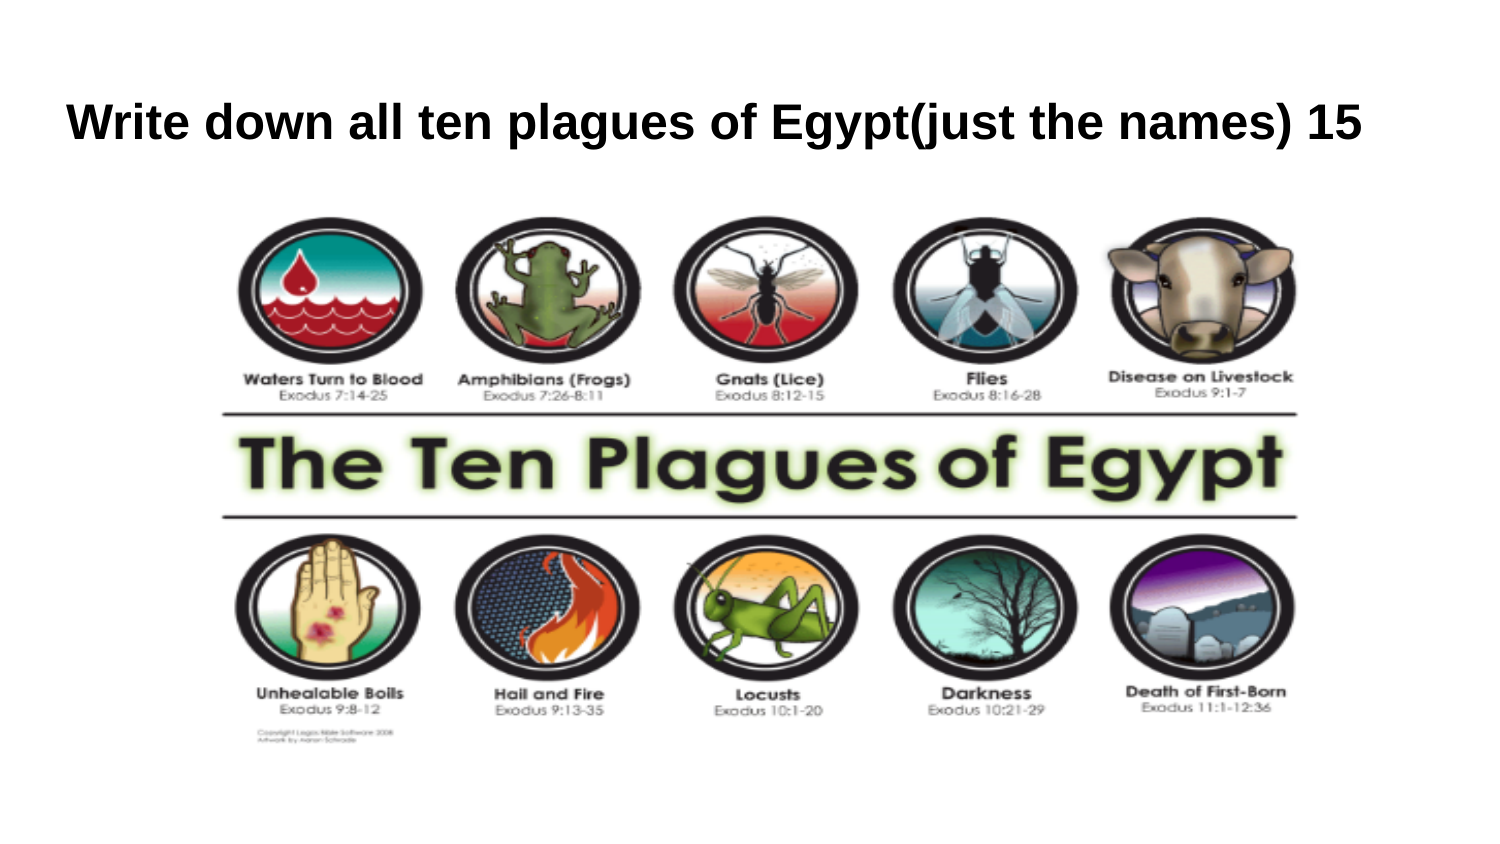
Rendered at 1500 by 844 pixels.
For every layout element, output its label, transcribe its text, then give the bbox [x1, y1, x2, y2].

picture [70, 188, 1450, 750]
title Write down all ten plagues of Egypt(just the names) 15 [51, 74, 1479, 169]
